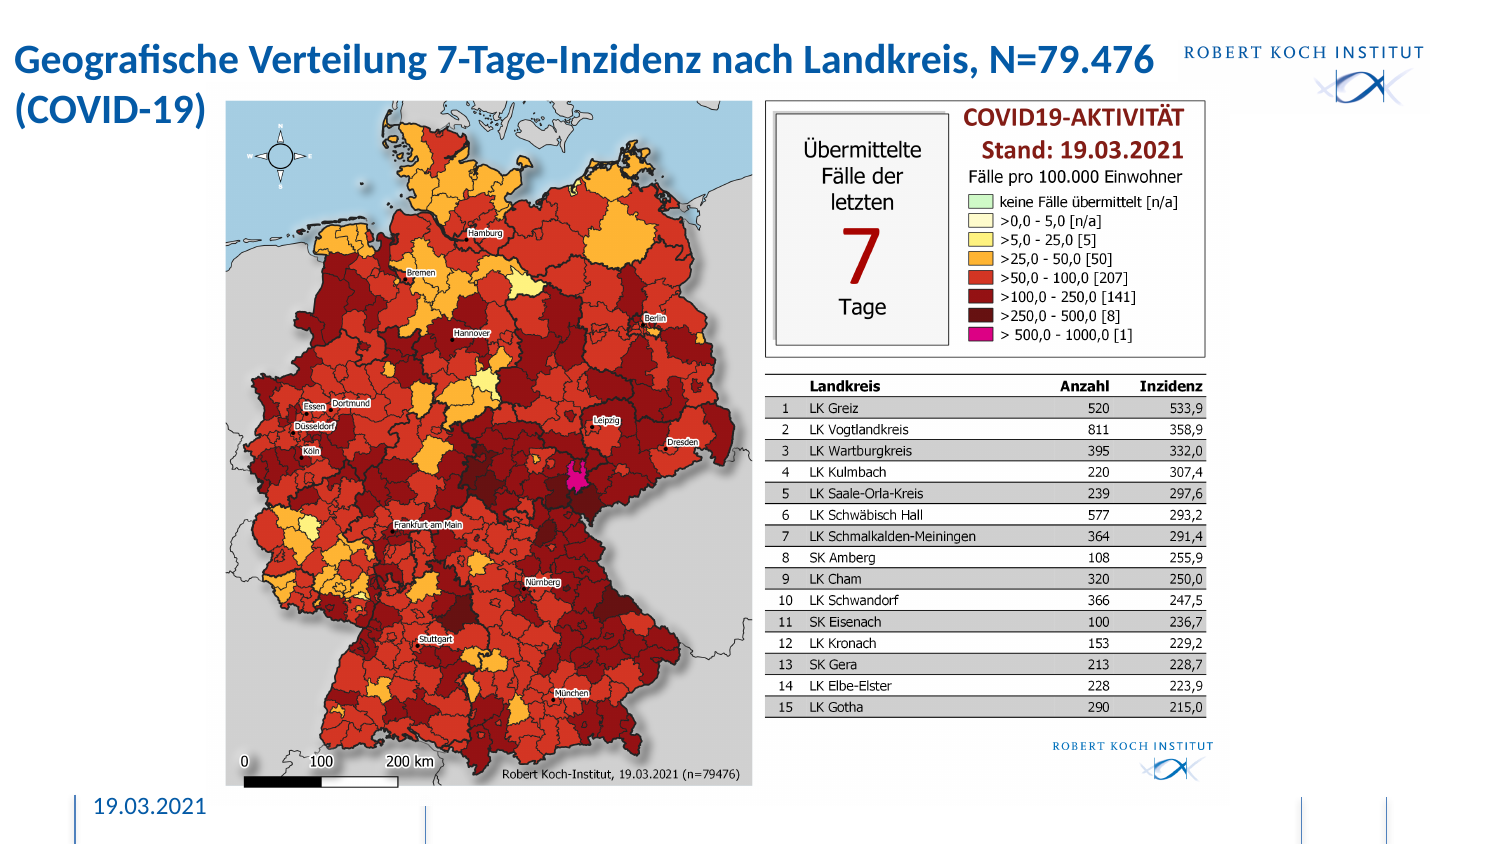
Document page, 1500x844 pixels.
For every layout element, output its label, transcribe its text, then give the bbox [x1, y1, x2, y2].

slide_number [92, 782, 398, 827]
title Geografische Verteilung 7-Tage-Inzidenz nach Landkreis, N=79.476 (COVID-19) [14, 23, 1182, 141]
picture [206, 40, 1430, 807]
